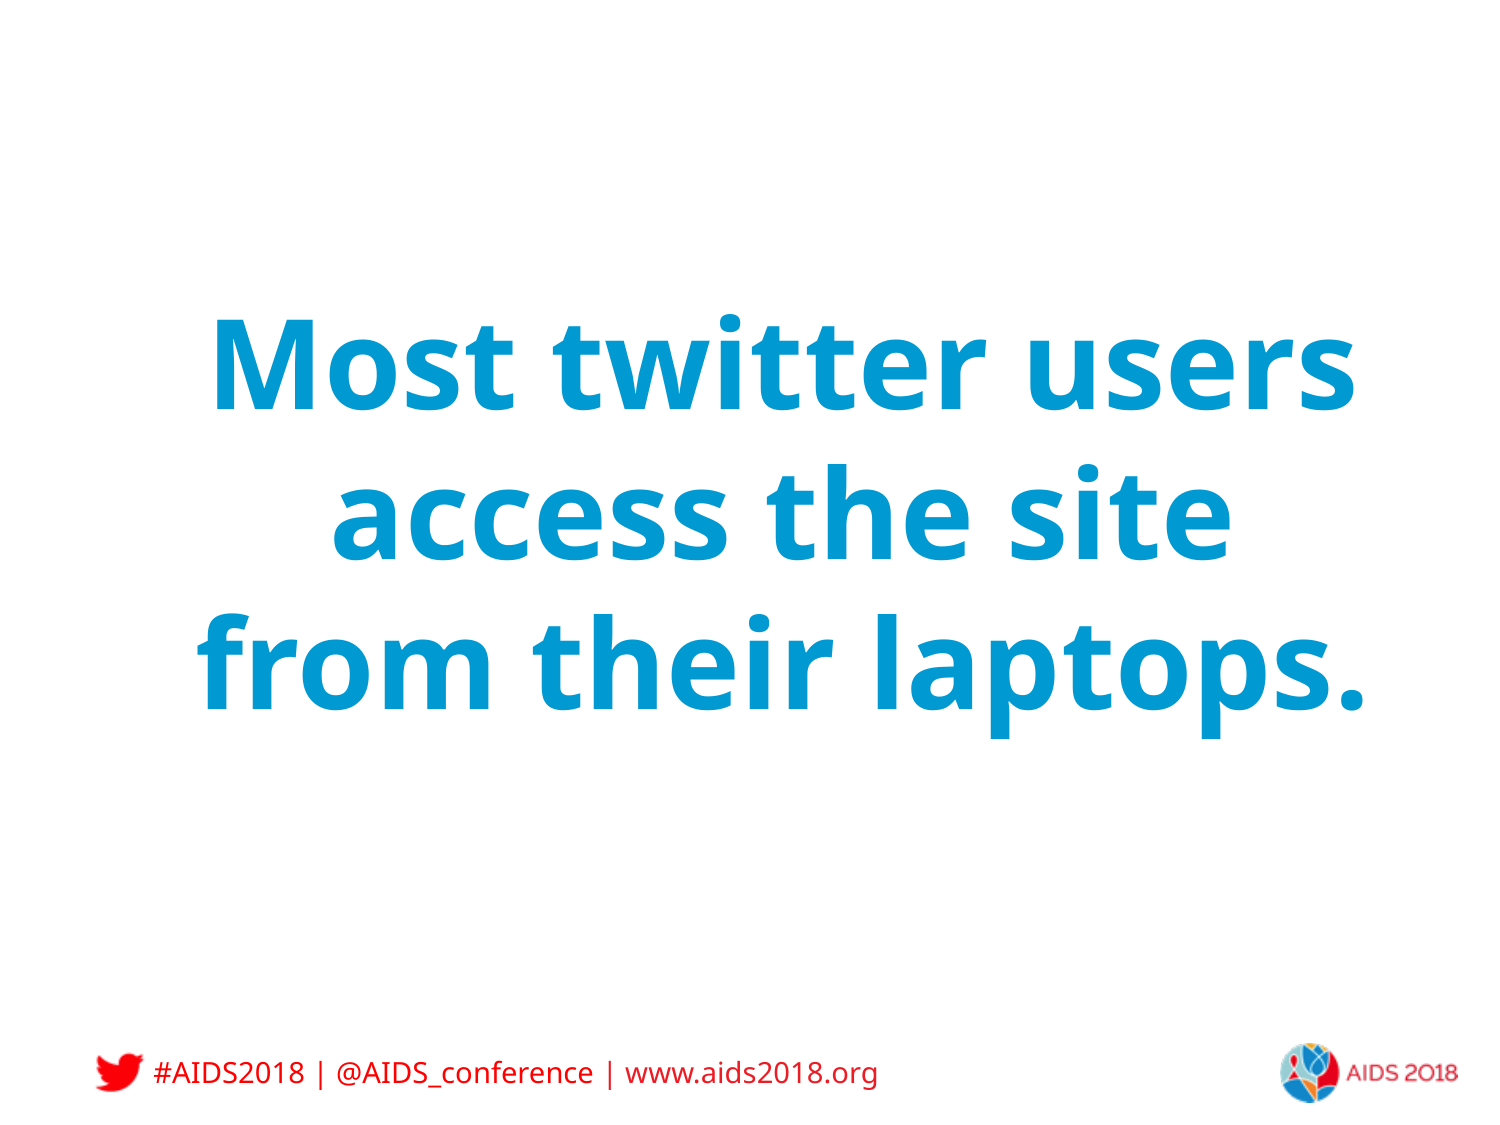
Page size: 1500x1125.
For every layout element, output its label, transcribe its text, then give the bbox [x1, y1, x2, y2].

picture [1280, 1043, 1458, 1103]
picture [92, 1045, 148, 1100]
text_box Most twitter users access the site from their laptops. [162, 277, 1404, 743]
